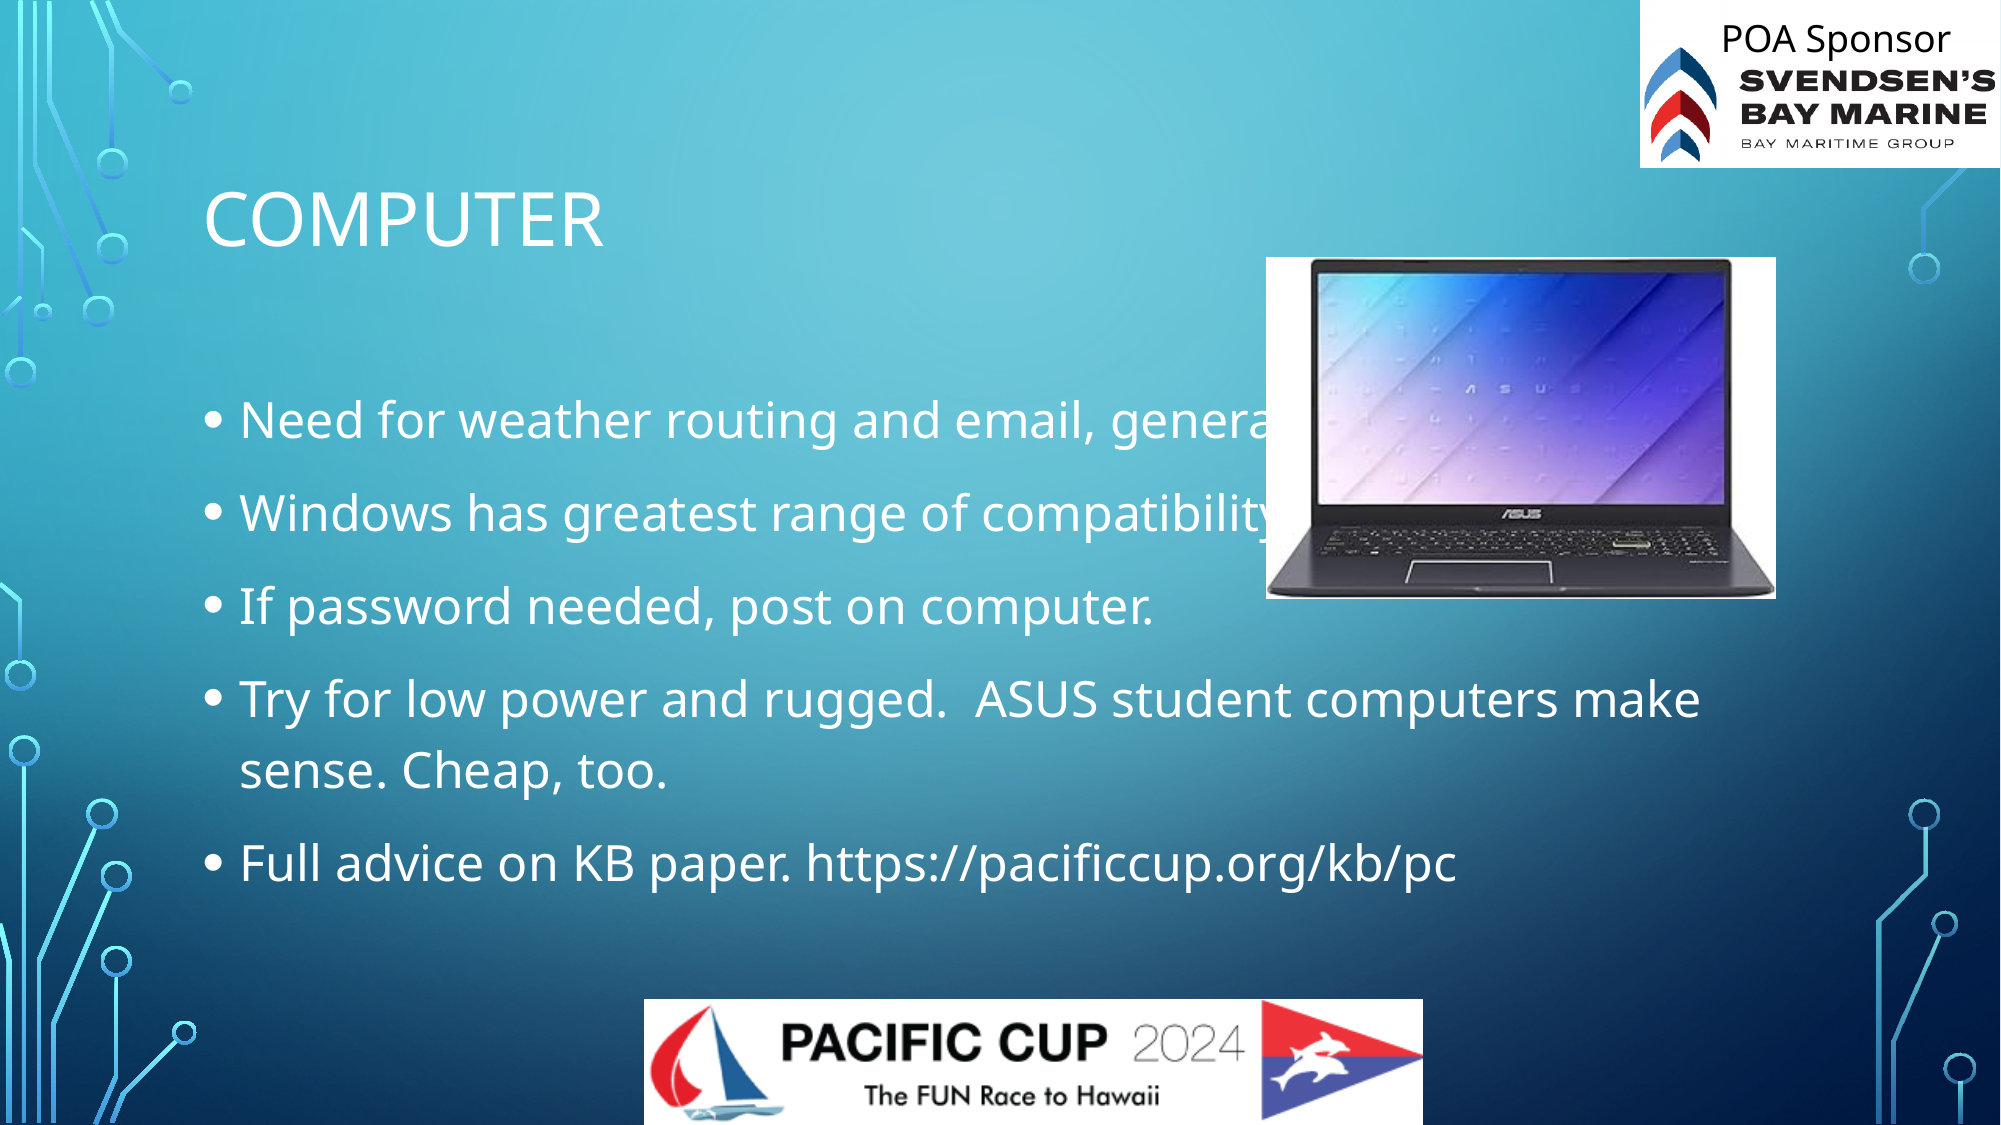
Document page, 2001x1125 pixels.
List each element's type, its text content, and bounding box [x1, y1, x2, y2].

picture [644, 999, 1423, 1125]
picture [1640, 0, 2000, 168]
list Need for weather routing and email, generally Windows has greatest range of compatibility If password needed, post on computer. Try for low power and rugged. ASUS student computers make sense. Cheap, too. Full advice on KB paper. https://pacificcup.org/kb/pc [187, 369, 1813, 950]
picture [1265, 257, 1776, 599]
title Computer [187, 101, 1813, 344]
